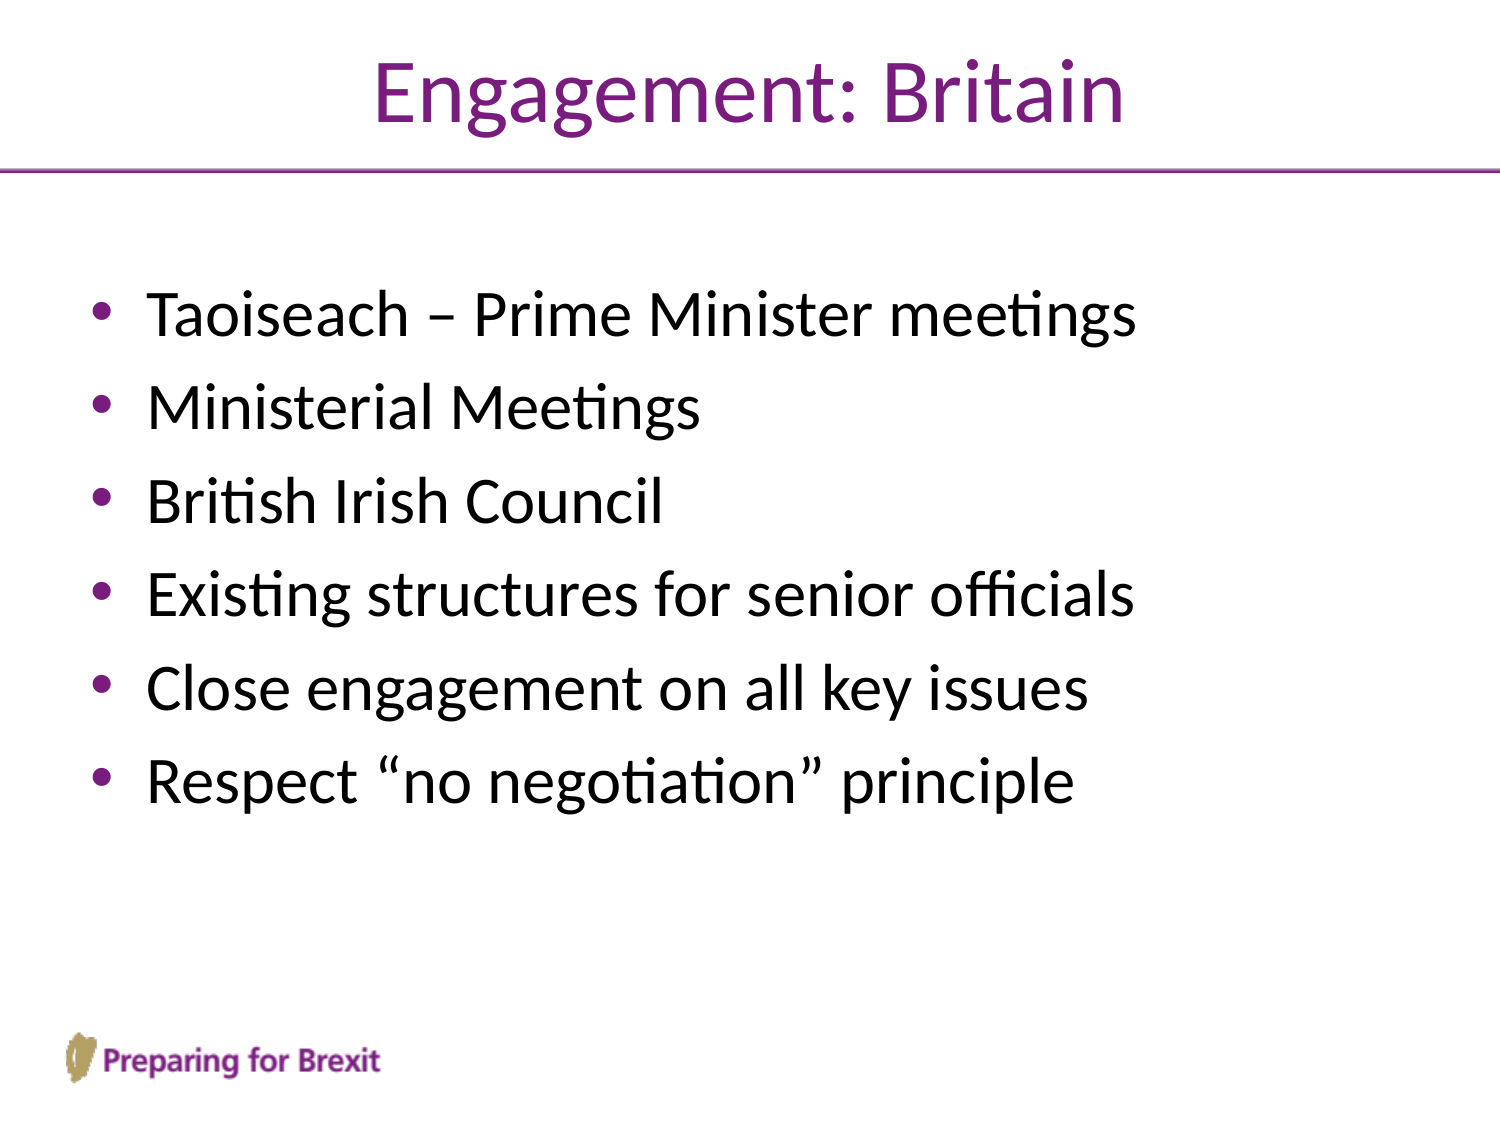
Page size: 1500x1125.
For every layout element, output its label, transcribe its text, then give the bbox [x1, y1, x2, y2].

list Taoiseach – Prime Minister meetings Ministerial Meetings British Irish Council Existing structures for senior officials Close engagement on all key issues Respect “no negotiation” principle [75, 262, 1425, 1005]
title Engagement: Britain [75, 0, 1425, 173]
